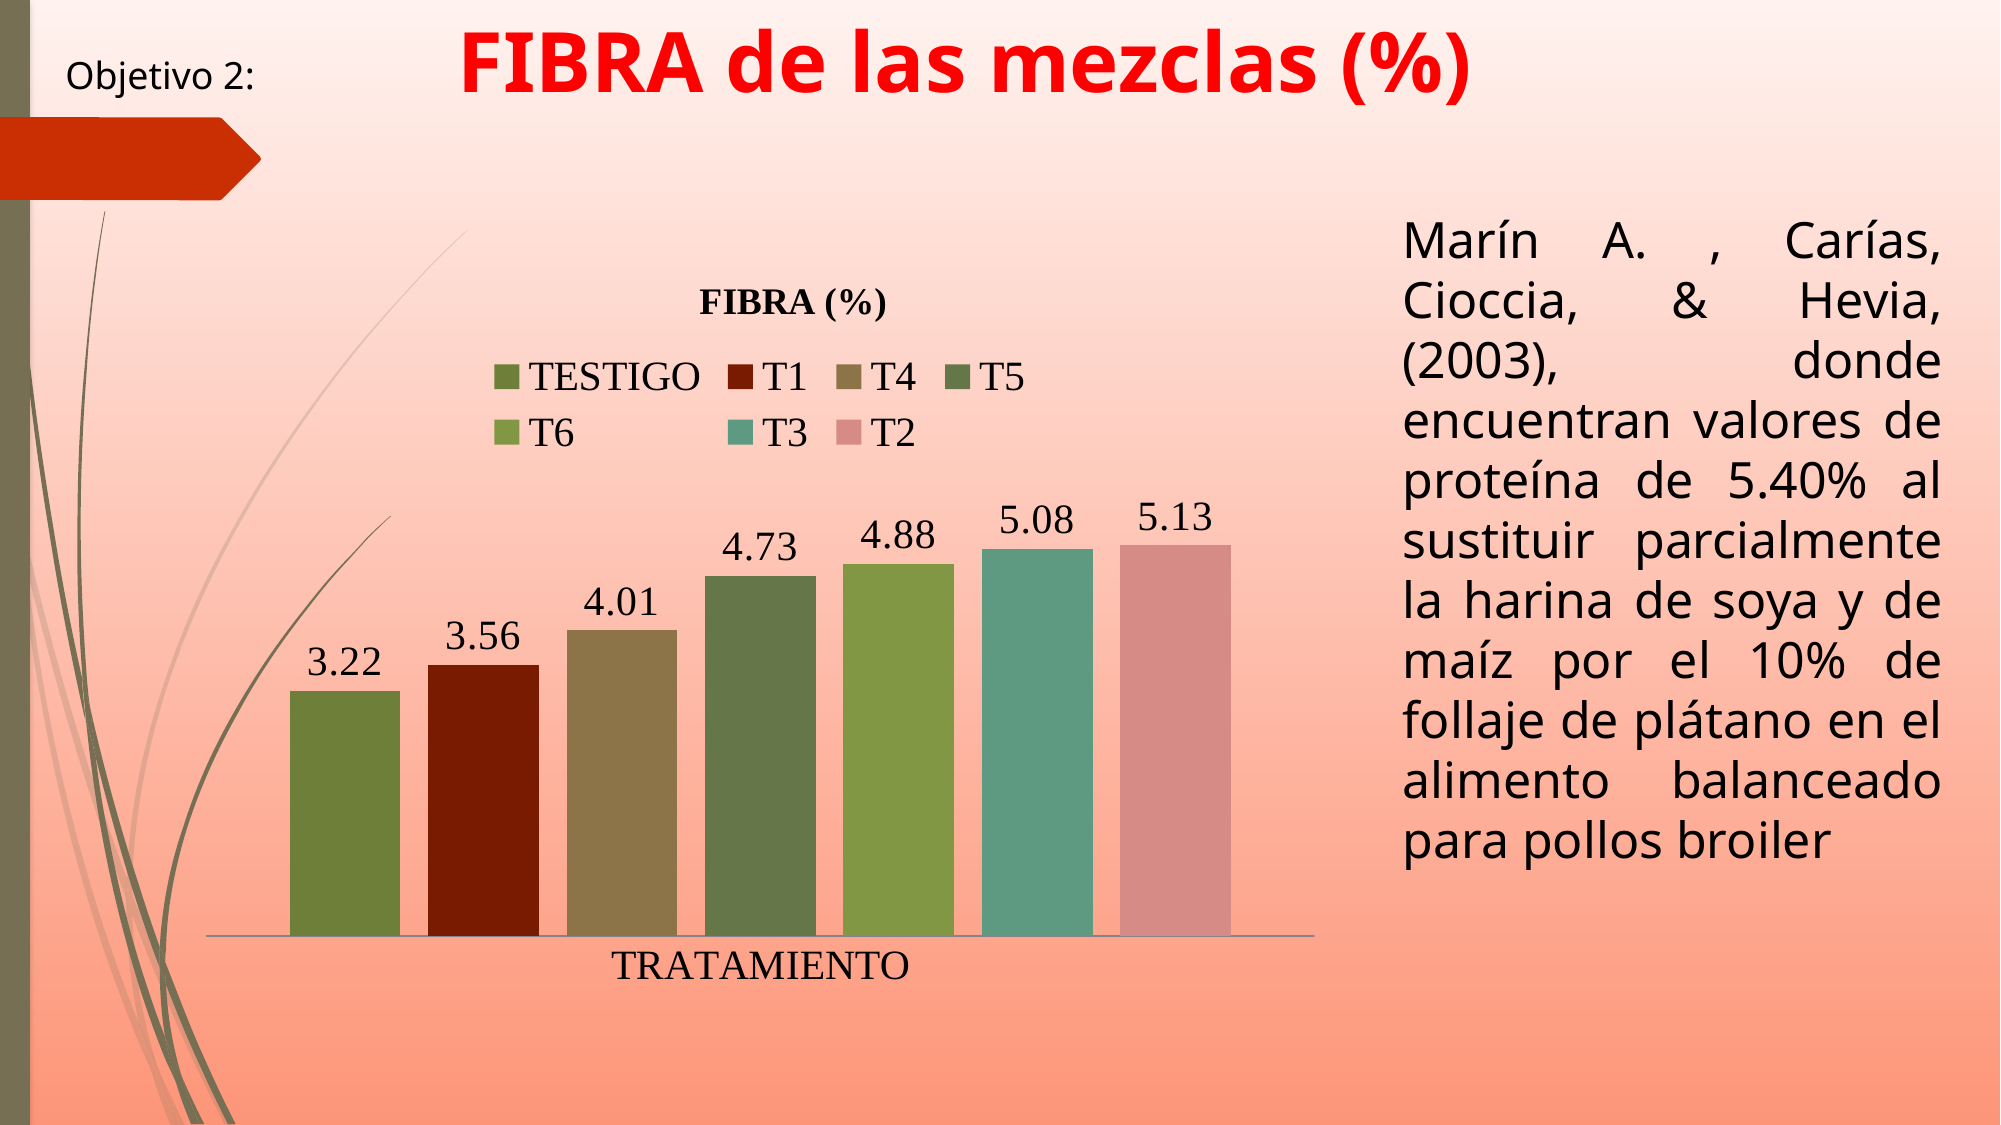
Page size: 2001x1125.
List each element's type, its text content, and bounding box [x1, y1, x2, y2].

table_cell TRAT VS TESTIGO [1342, 519, 1387, 528]
text_box Objetivo 2: [50, 44, 427, 104]
text_box Marín A. , Carías, Cioccia, & Hevia, (2003), donde encuentran valores de proteína de 5.40% al sustituir parcialmente la harina de soya y de maíz por el 10% de follaje de plátano en el alimento balanceado para pollos broiler [1387, 201, 1958, 876]
table_cell Error [1342, 800, 1387, 810]
chart [183, 247, 1338, 1005]
list FIBRA de las mezclas (%) [442, 2, 1763, 118]
